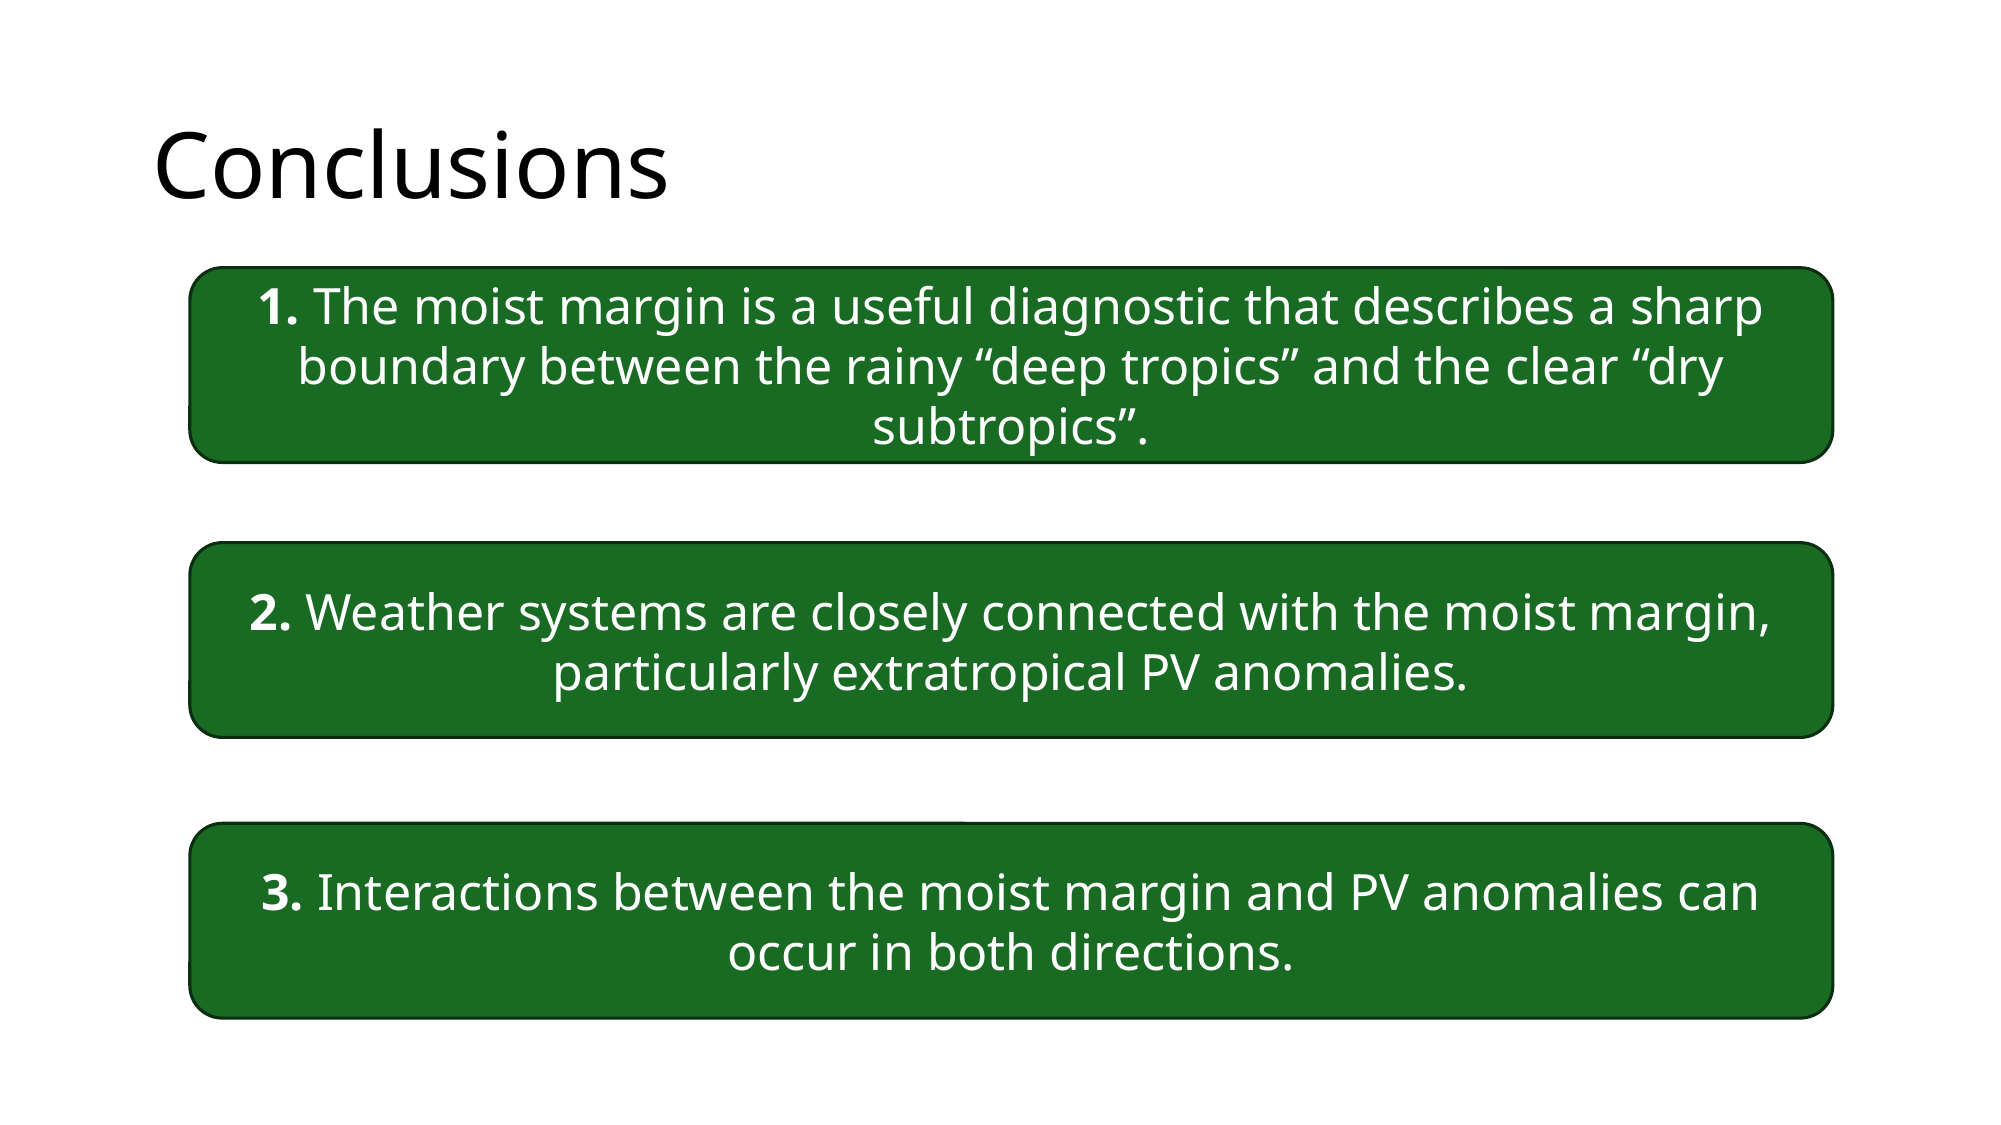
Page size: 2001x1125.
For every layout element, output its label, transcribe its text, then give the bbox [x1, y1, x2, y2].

title Conclusions [137, 59, 1863, 278]
text_box 1. The moist margin is a useful diagnostic that describes a sharp boundary between the rainy “deep tropics” and the clear “dry subtropics”. [188, 266, 1835, 465]
text_box 3. Interactions between the moist margin and PV anomalies can occur in both directions. [188, 821, 1835, 1020]
text_box 2. Weather systems are closely connected with the moist margin, particularly extratropical PV anomalies. [188, 541, 1835, 739]
